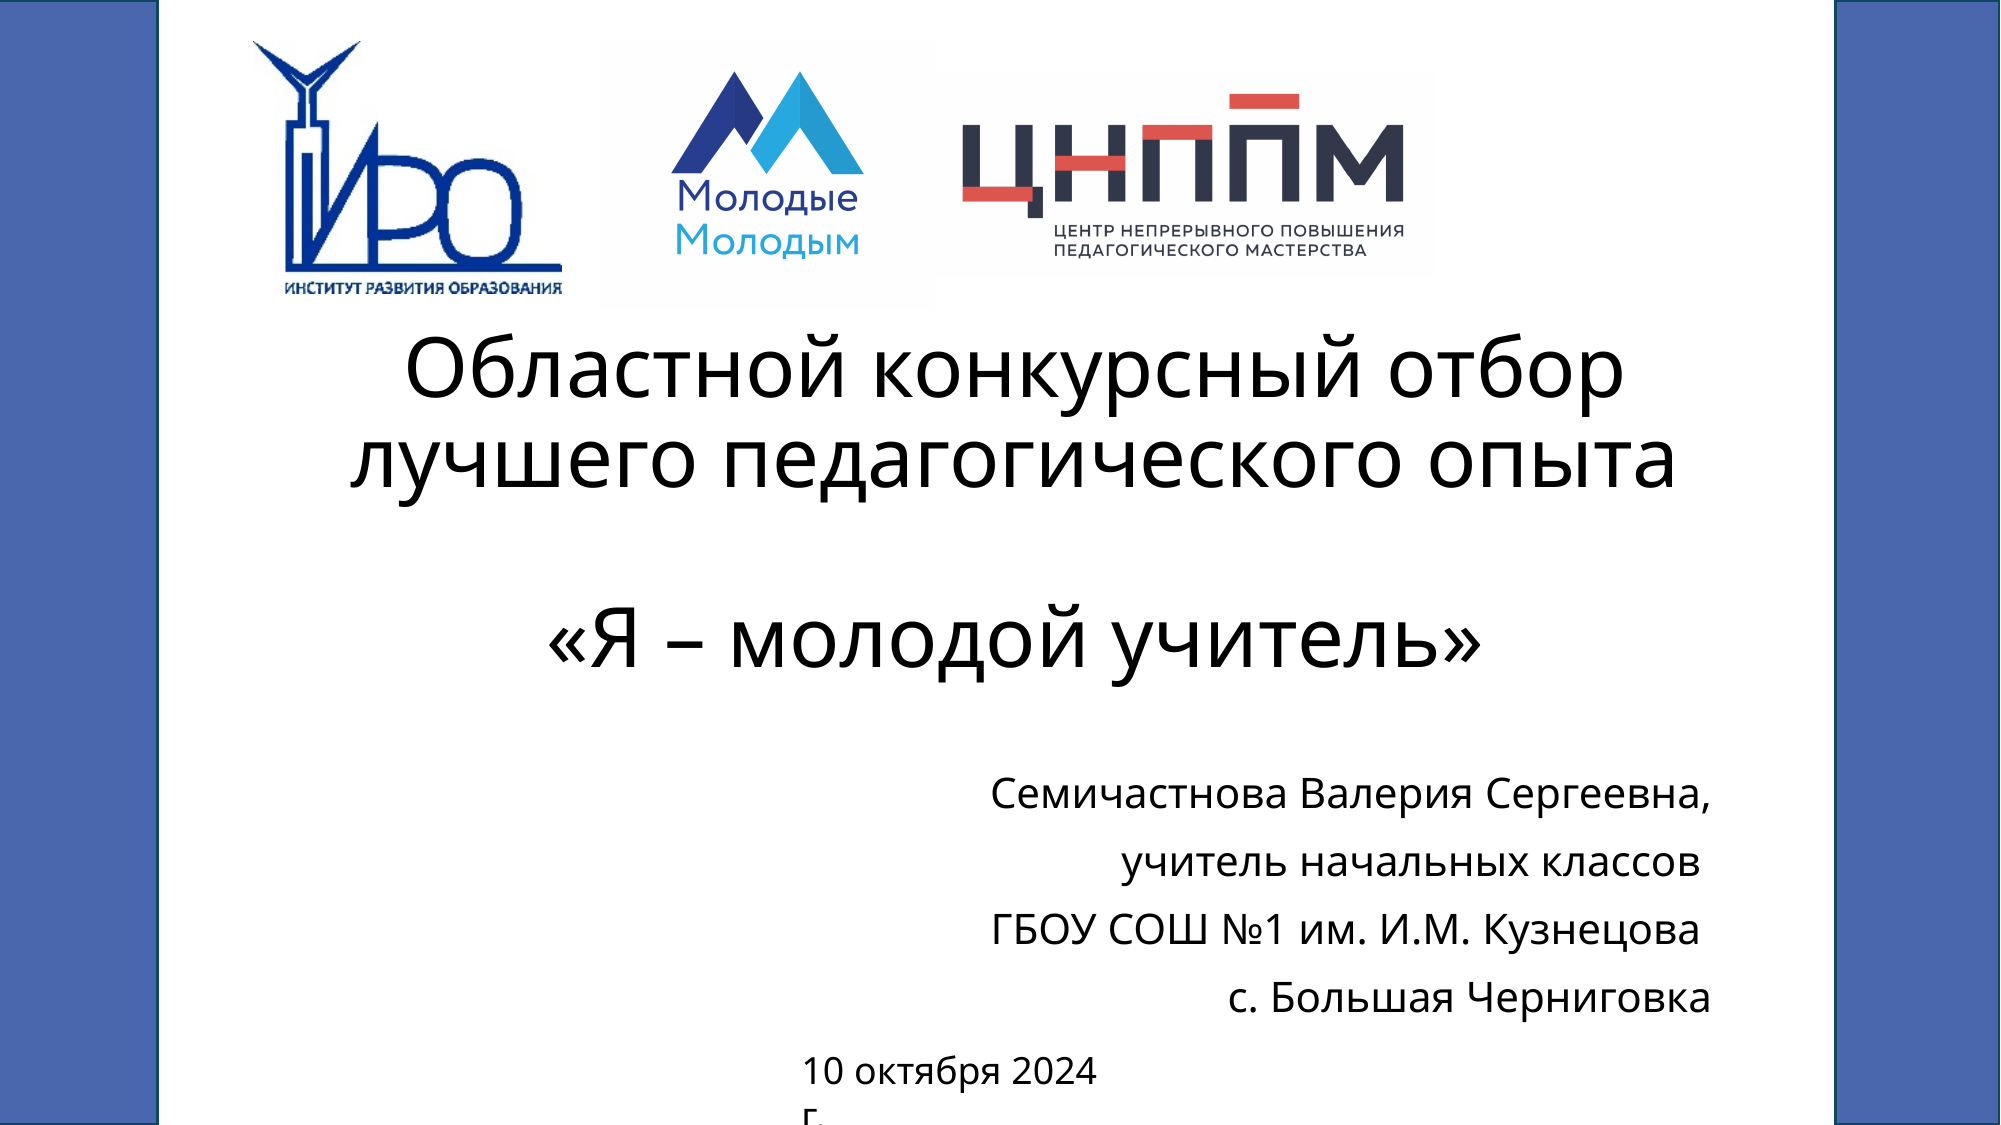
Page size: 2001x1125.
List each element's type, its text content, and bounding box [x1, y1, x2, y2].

picture [252, 41, 563, 294]
subtitle Семичастнова Валерия Сергеевна, учитель начальных классов ГБОУ СОШ №1 им. И.М. Кузнецова с. Большая Черниговка [226, 759, 1727, 1031]
title Областной конкурсный отбор лучшего педагогического опыта «Я – молодой учитель» [327, 509, 1704, 694]
picture [599, 41, 1436, 310]
text_box 10 октября 2024 г. [786, 1039, 1124, 1125]
text_box [1834, 0, 2000, 1125]
text_box [0, 0, 159, 1125]
